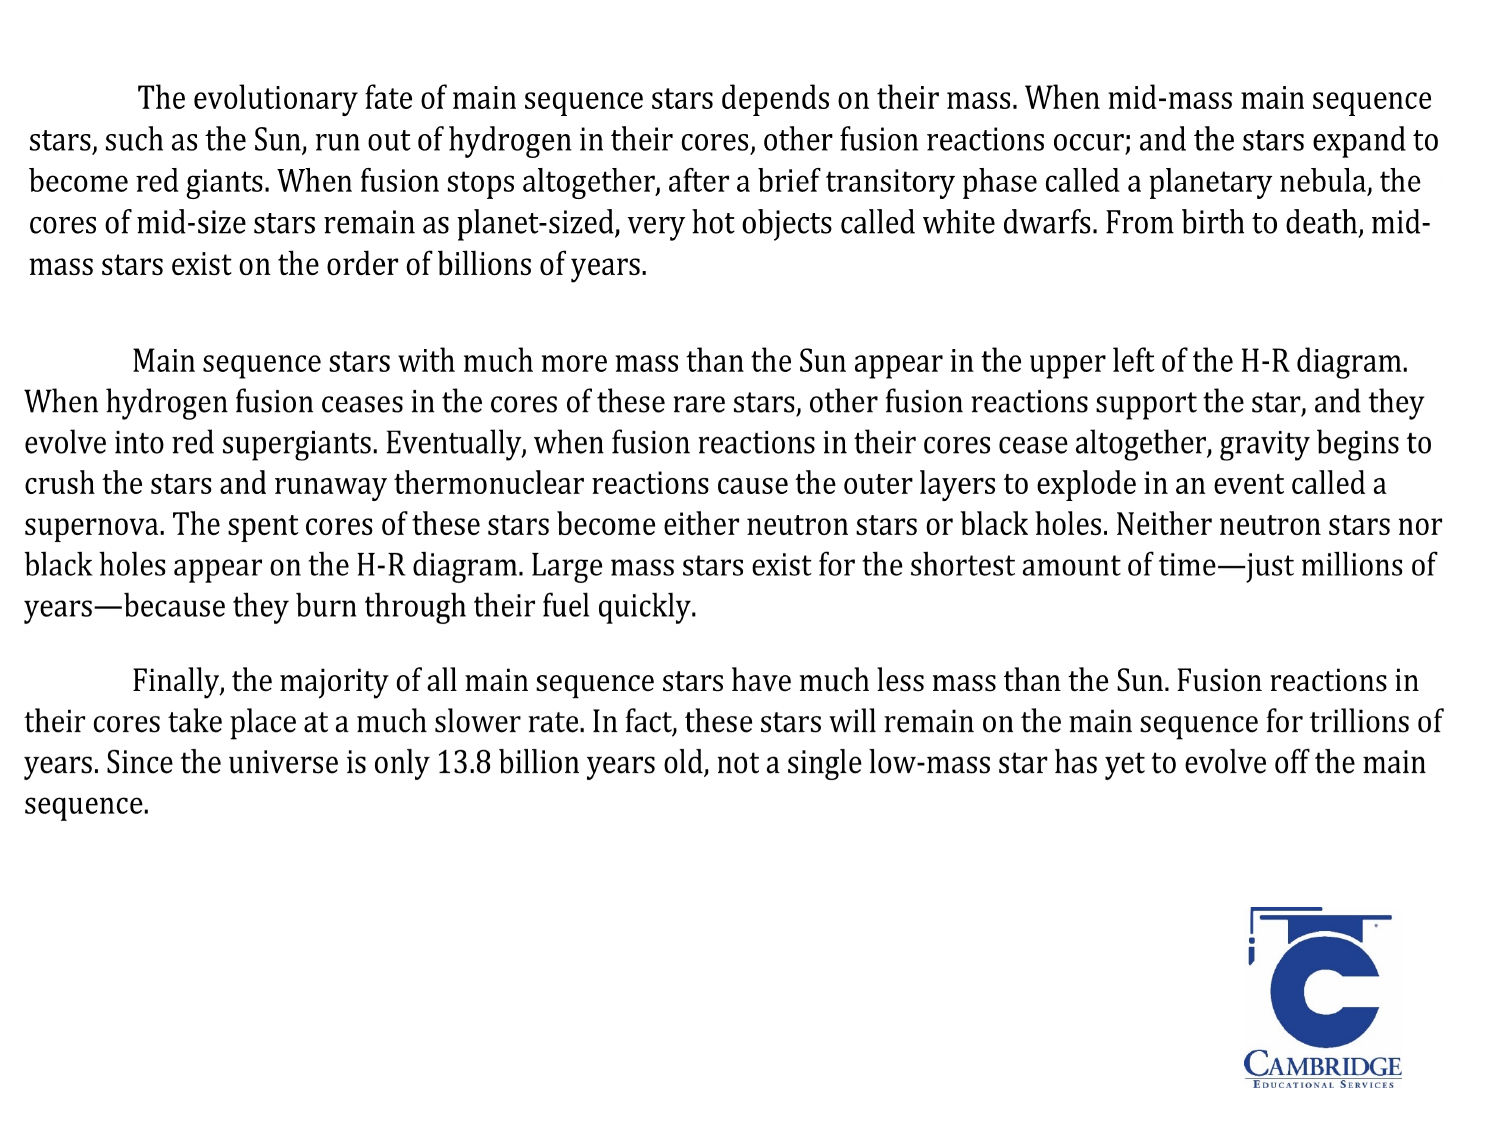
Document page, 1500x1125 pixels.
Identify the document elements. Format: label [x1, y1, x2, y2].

picture [1244, 907, 1403, 1088]
text_box [14, 81, 1459, 832]
